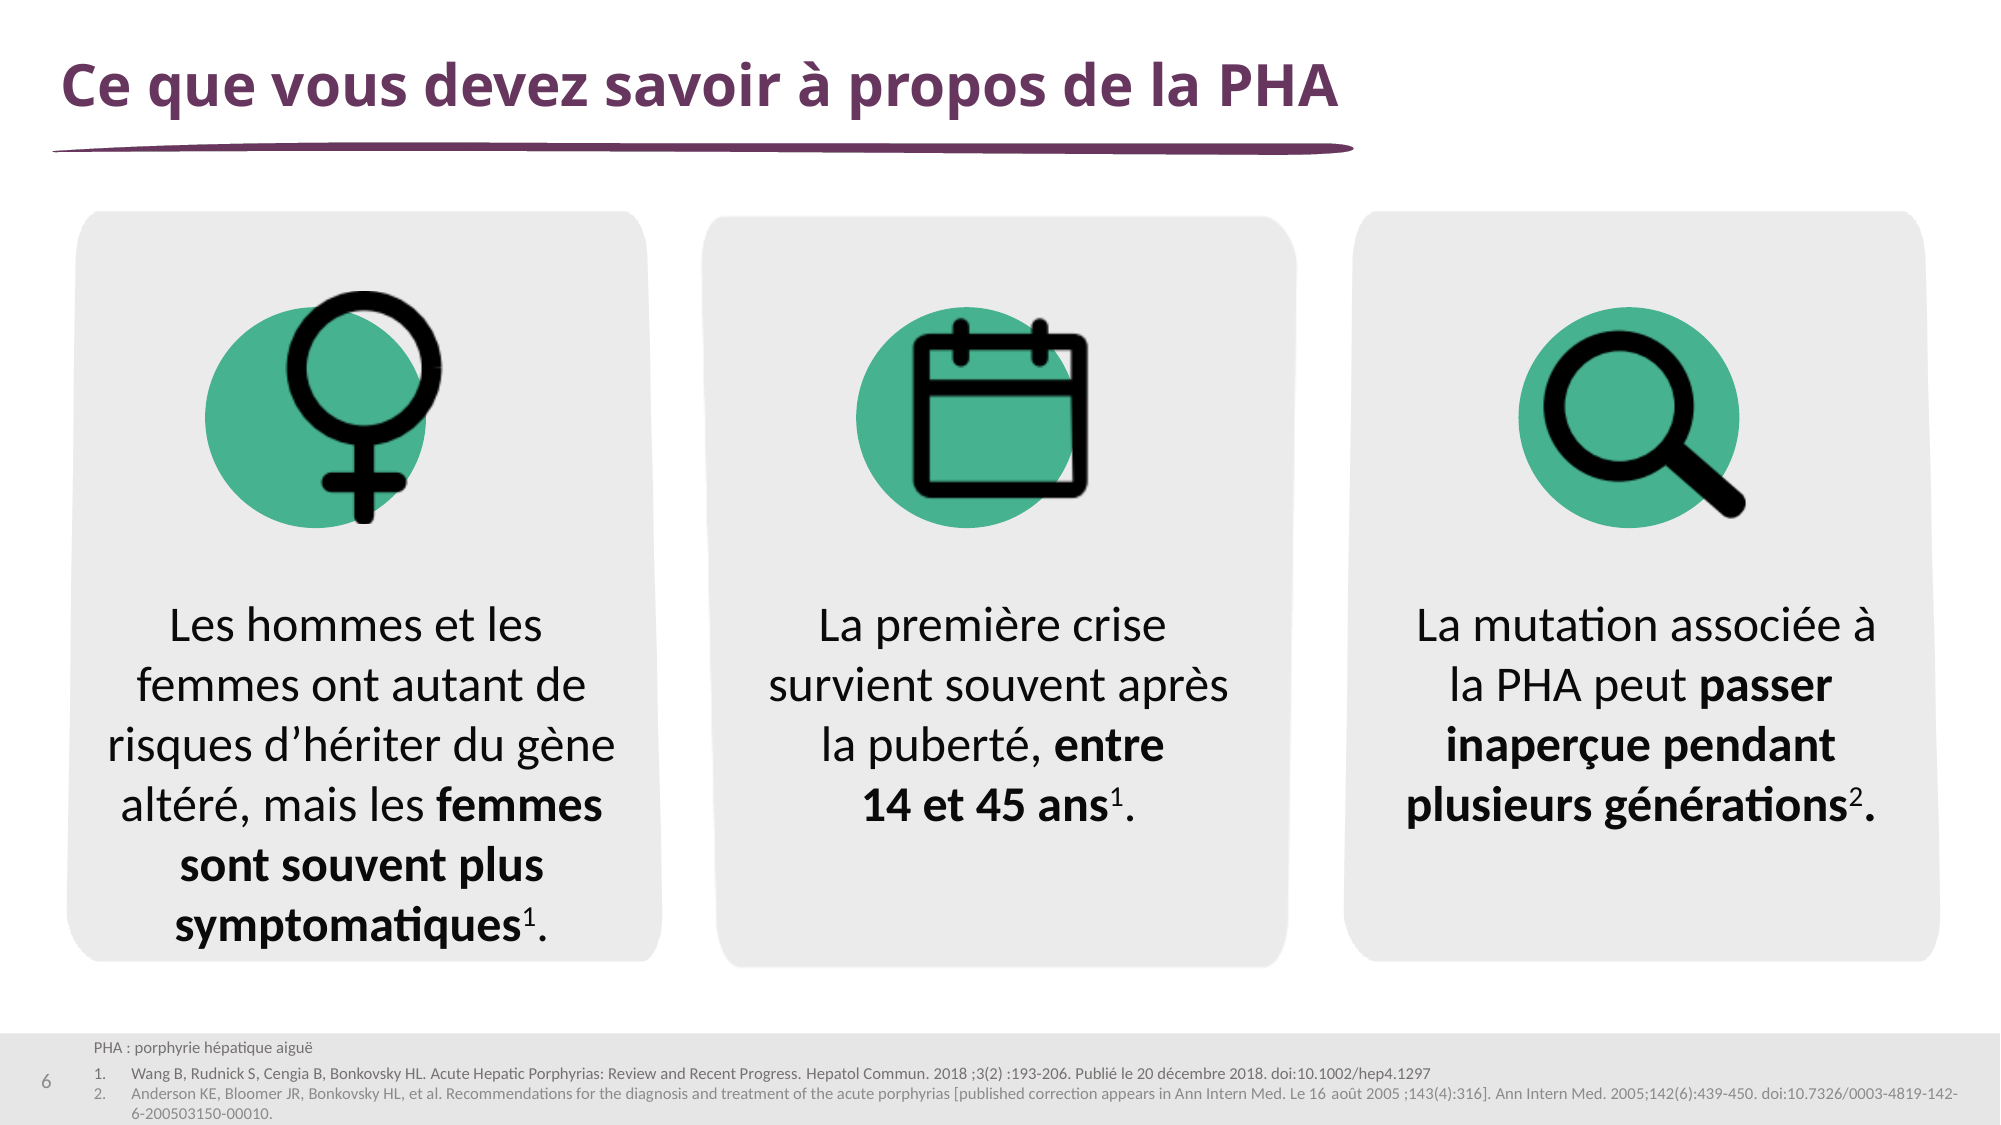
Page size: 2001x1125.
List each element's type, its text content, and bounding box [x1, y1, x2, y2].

picture [0, 98, 1959, 995]
slide_number 6 [26, 1049, 78, 1110]
footer PHA : porphyrie hépatique aiguë Wang B, Rudnick S, Cengia B, Bonkovsky HL. Acute Hepatic Porphyrias: Review and Recent Progress. Hepatol Commun. 2018 ;3(2) :193-206. Publié le 20 décembre 2018. doi:10.1002/hep4.1297 Anderson KE, Bloomer JR, Bonkovsky HL, et al. Recommendations for the diagnosis and treatment of the acute porphyrias [published correction appears in Ann Intern Med. Le 16 août 2005 ;143(4):316]. Ann Intern Med. 2005;142(6):439-450. doi:10.7326/0003-4819-142-6-200503150-00010. [78, 1049, 1977, 1110]
title Ce que vous devez savoir à propos de la PHA [45, 11, 1771, 163]
